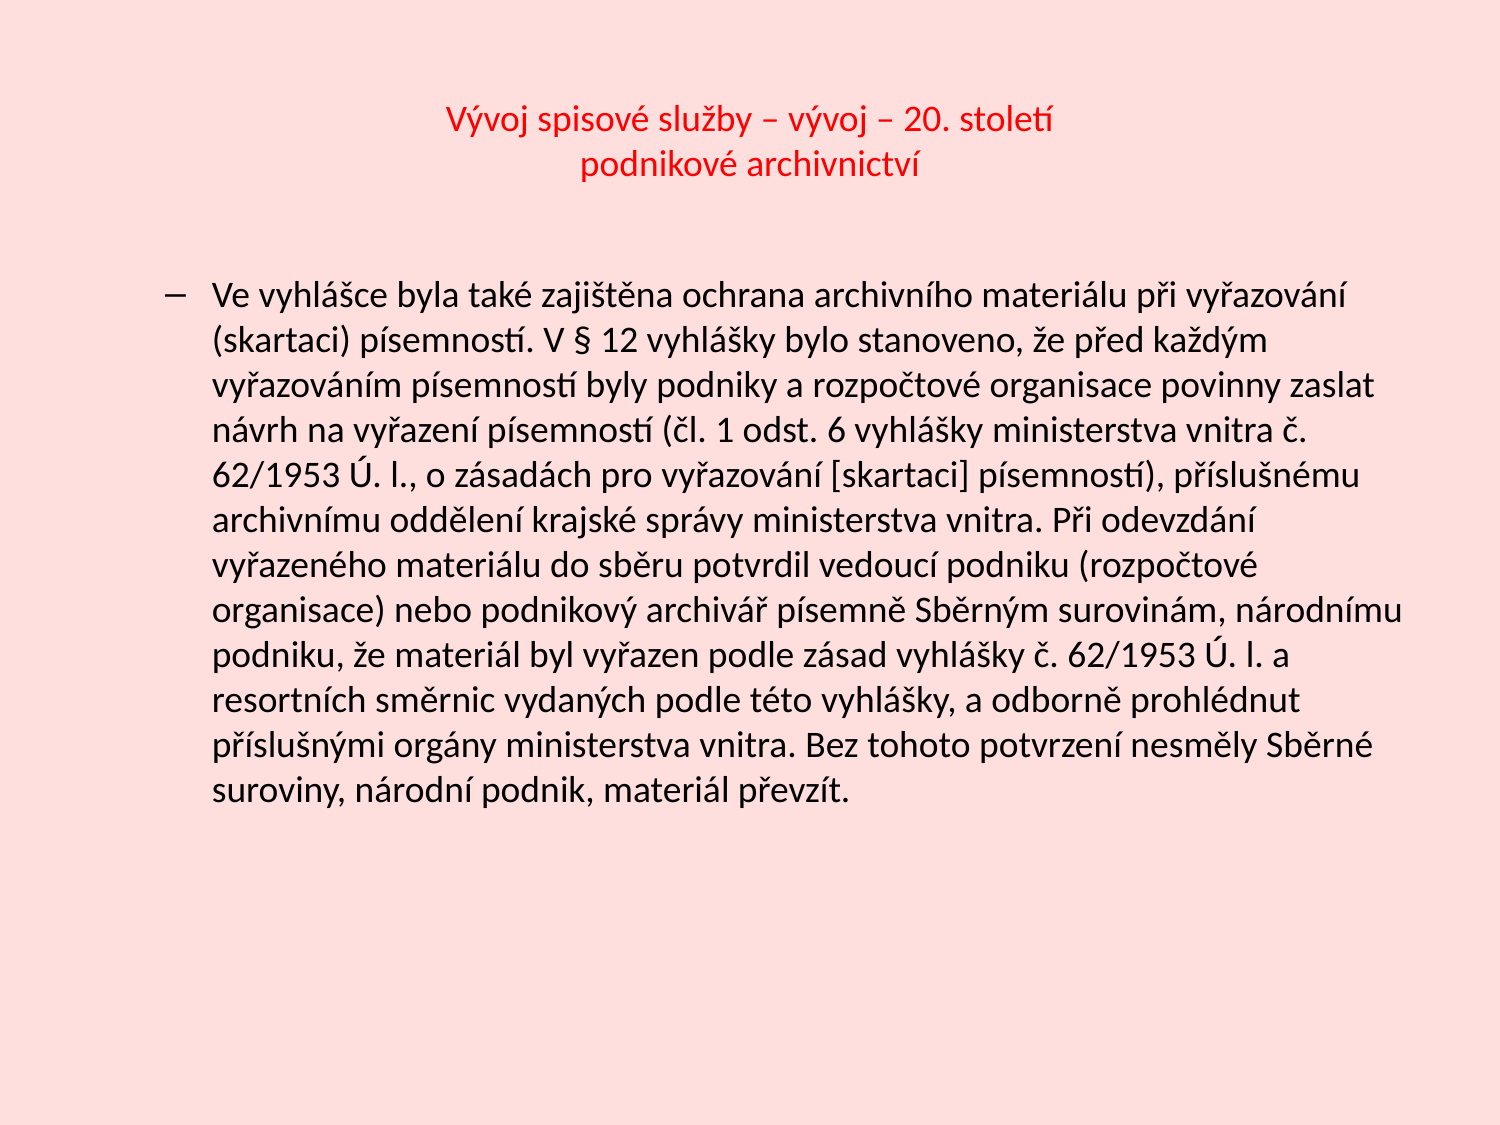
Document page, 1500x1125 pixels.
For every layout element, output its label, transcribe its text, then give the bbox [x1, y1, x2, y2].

list Ve vyhlášce byla také zajištěna ochrana archivního materiálu při vyřazování (skartaci) písemností. V § 12 vyhlášky bylo stanoveno, že před každým vyřazováním písemností byly podniky a rozpočtové organisace povinny zaslat návrh na vyřazení písemností (čl. 1 odst. 6 vyhlášky ministerstva vnitra č. 62/1953 Ú. l., o zásadách pro vyřazování [skartaci] písemností), příslušnému archivnímu oddělení krajské správy ministerstva vnitra. Při odevzdání vyřazeného materiálu do sběru potvrdil vedoucí podniku (rozpočtové organisace) nebo podnikový archivář písemně Sběrným surovinám, národnímu podniku, že materiál byl vyřazen podle zásad vyhlášky č. 62/1953 Ú. l. a resortních směrnic vydaných podle této vyhlášky, a odborně prohlédnut příslušnými orgány ministerstva vnitra. Bez tohoto potvrzení nesměly Sběrné suroviny, národní podnik, materiál převzít. [75, 262, 1425, 1005]
title Vývoj spisové služby – vývoj – 20. století podnikové archivnictví [75, 45, 1425, 233]
